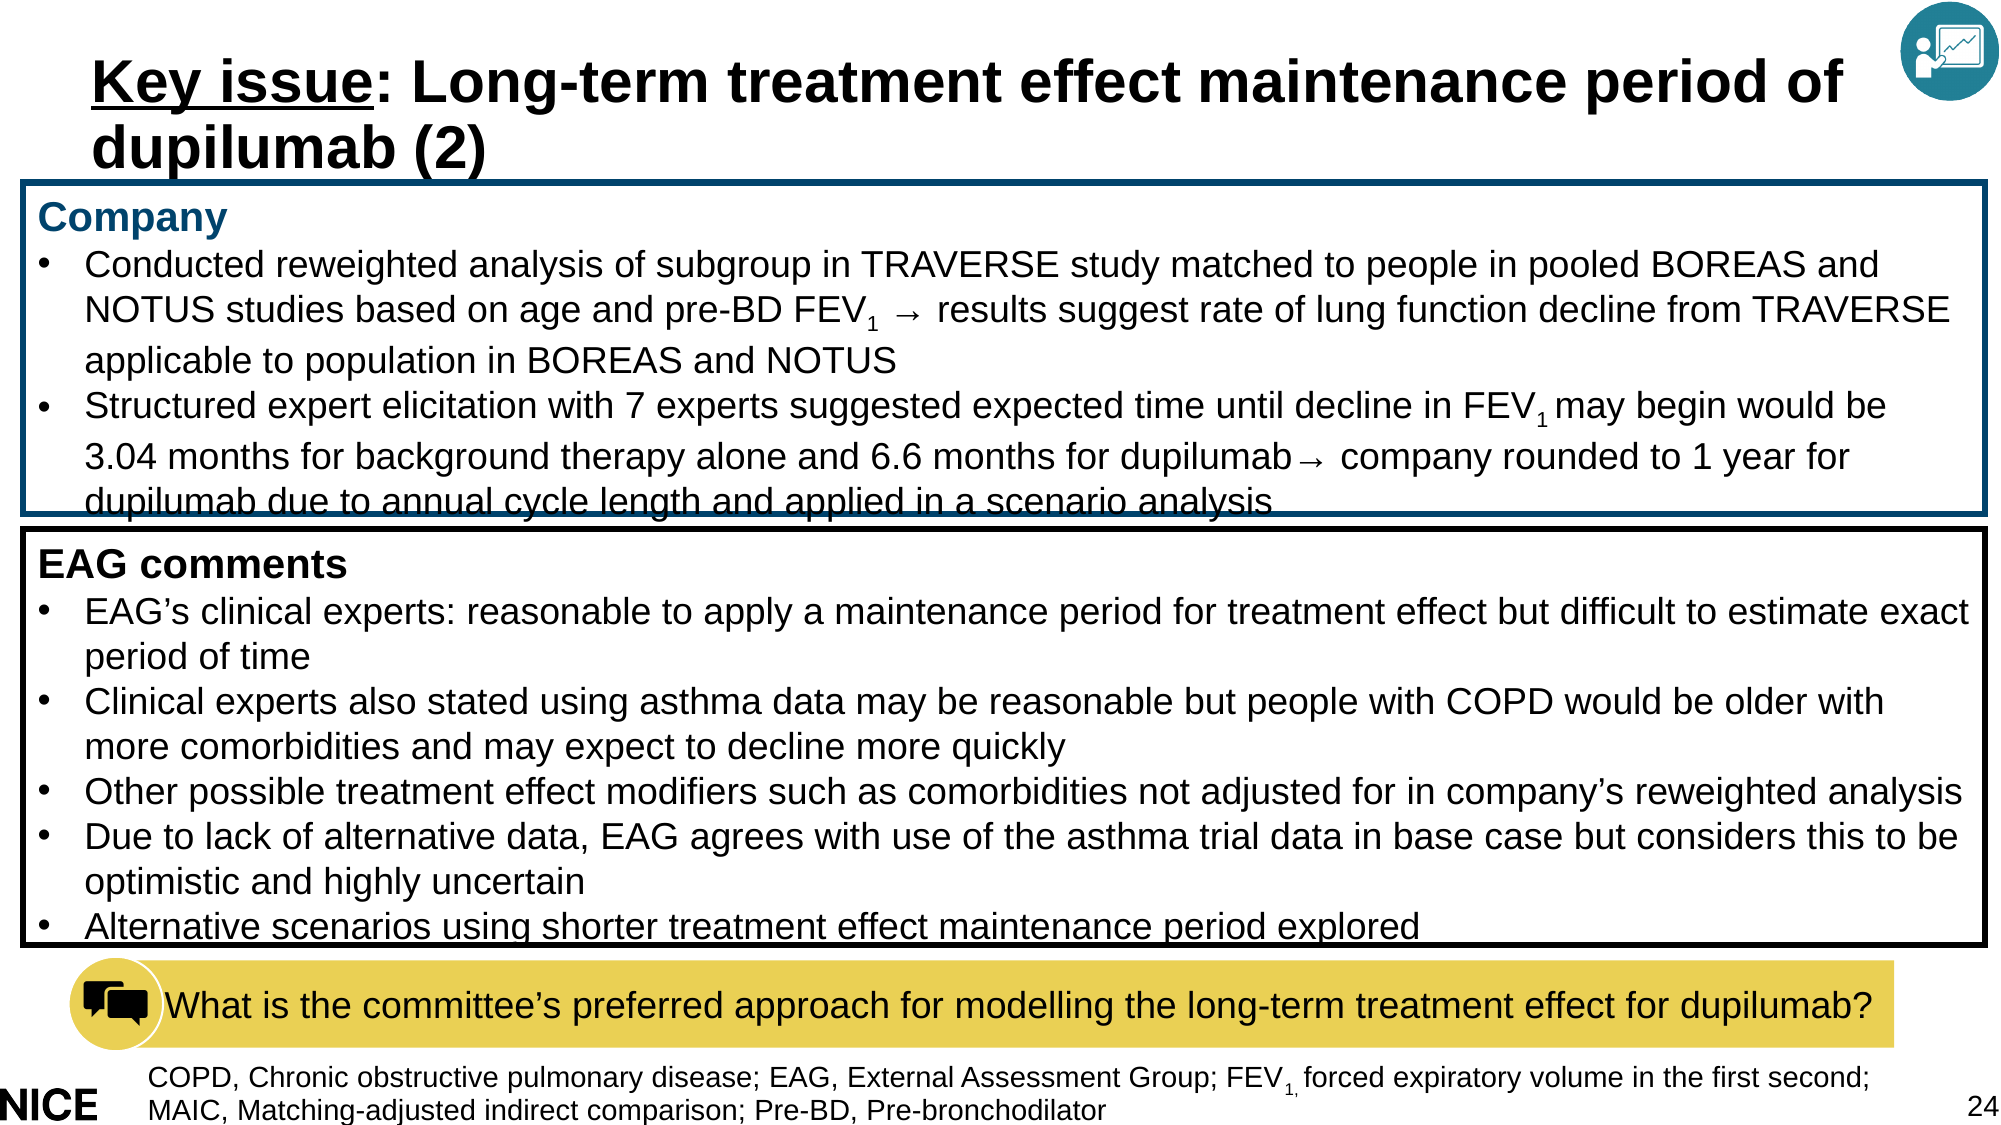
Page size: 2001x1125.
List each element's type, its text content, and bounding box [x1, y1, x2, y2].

picture [1899, 1, 1999, 101]
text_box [68, 956, 164, 1052]
picture [0, 1088, 97, 1121]
text_box EAG comments EAG’s clinical experts: reasonable to apply a maintenance period for treatment effect but difficult to estimate exact period of time Clinical experts also stated using asthma data may be reasonable but people with COPD would be older with more comorbidities and may expect to decline more quickly Other possible treatment effect modifiers such as comorbidities not adjusted for in company’s reweighted analysis Due to lack of alternative data, EAG agrees with use of the asthma trial data in base case but considers this to be optimistic and highly uncertain Alternative scenarios using shorter treatment effect maintenance period explored [22, 528, 1986, 946]
title Key issue: Long-term treatment effect maintenance period of dupilumab (2) [76, 43, 1970, 141]
text_box COPD, Chronic obstructive pulmonary disease; EAG, External Assessment Group; FEV1, forced expiratory volume in the first second; MAIC, Matching-adjusted indirect comparison; Pre-BD, Pre-bronchodilator [132, 1051, 1941, 1125]
text_box What is the committee’s preferred approach for modelling the long-term treatment effect for dupilumab? [164, 960, 1895, 1048]
text_box Company Conducted reweighted analysis of subgroup in TRAVERSE study matched to people in pooled BOREAS and NOTUS studies based on age and pre-BD FEV1 → results suggest rate of lung function decline from TRAVERSE applicable to population in BOREAS and NOTUS Structured expert elicitation with 7 experts suggested expected time until decline in FEV1 may begin would be 3.04 months for background therapy alone and 6.6 months for dupilumab→ company rounded to 1 year for dupilumab due to annual cycle length and applied in a scenario analysis [22, 181, 1986, 515]
